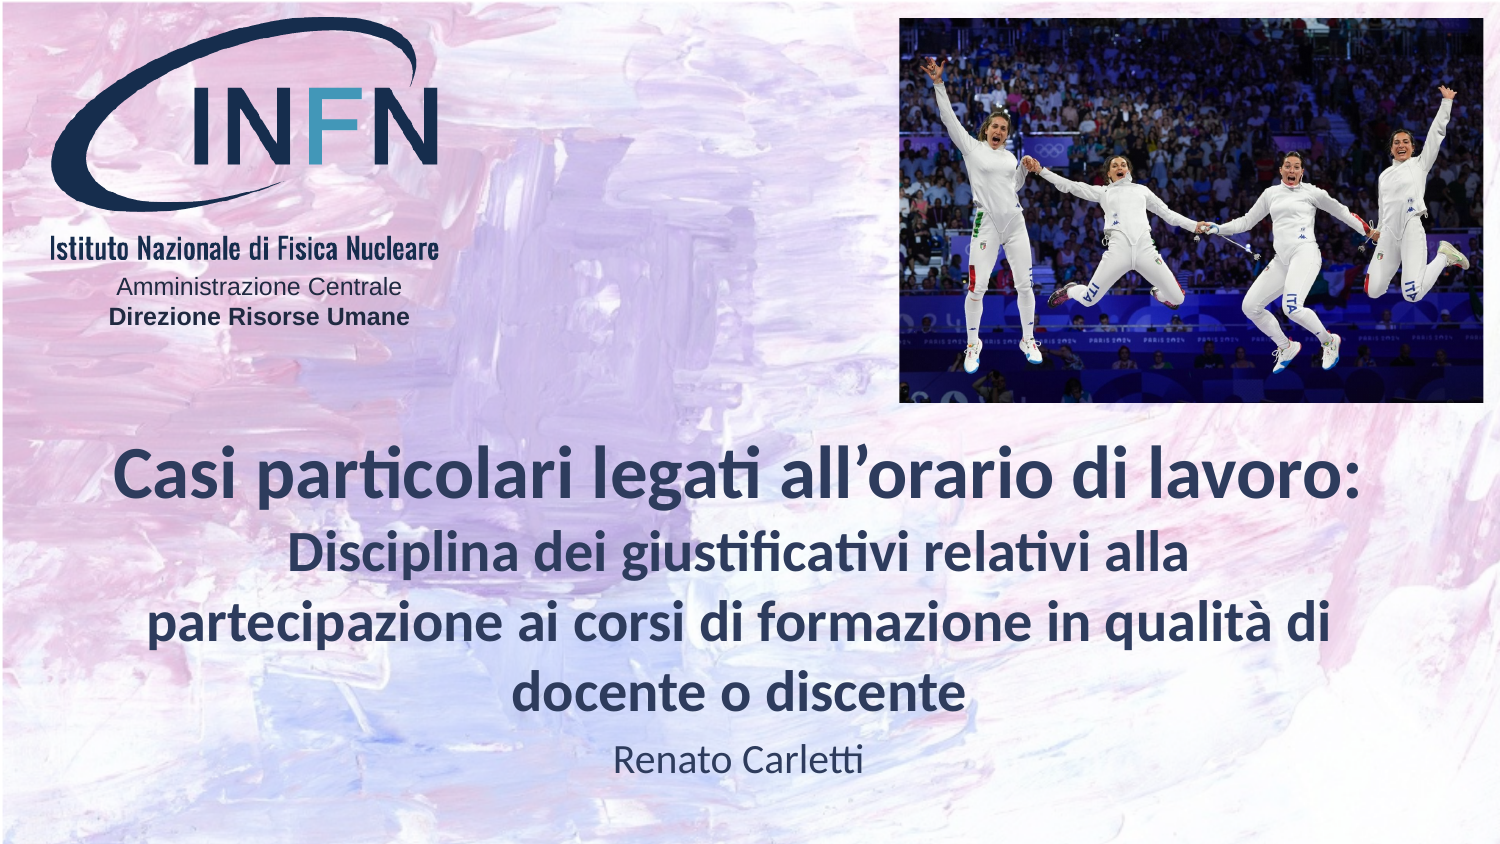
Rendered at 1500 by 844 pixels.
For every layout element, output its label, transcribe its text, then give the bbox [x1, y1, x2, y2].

picture [0, 0, 515, 304]
subtitle Renato Carletti [135, 716, 1317, 787]
picture [899, 18, 1484, 403]
title Casi particolari legati all’orario di lavoro: Disciplina dei giustificativi relativi alla partecipazione ai corsi di formazione in qualità di docente o discente [89, 513, 1390, 739]
